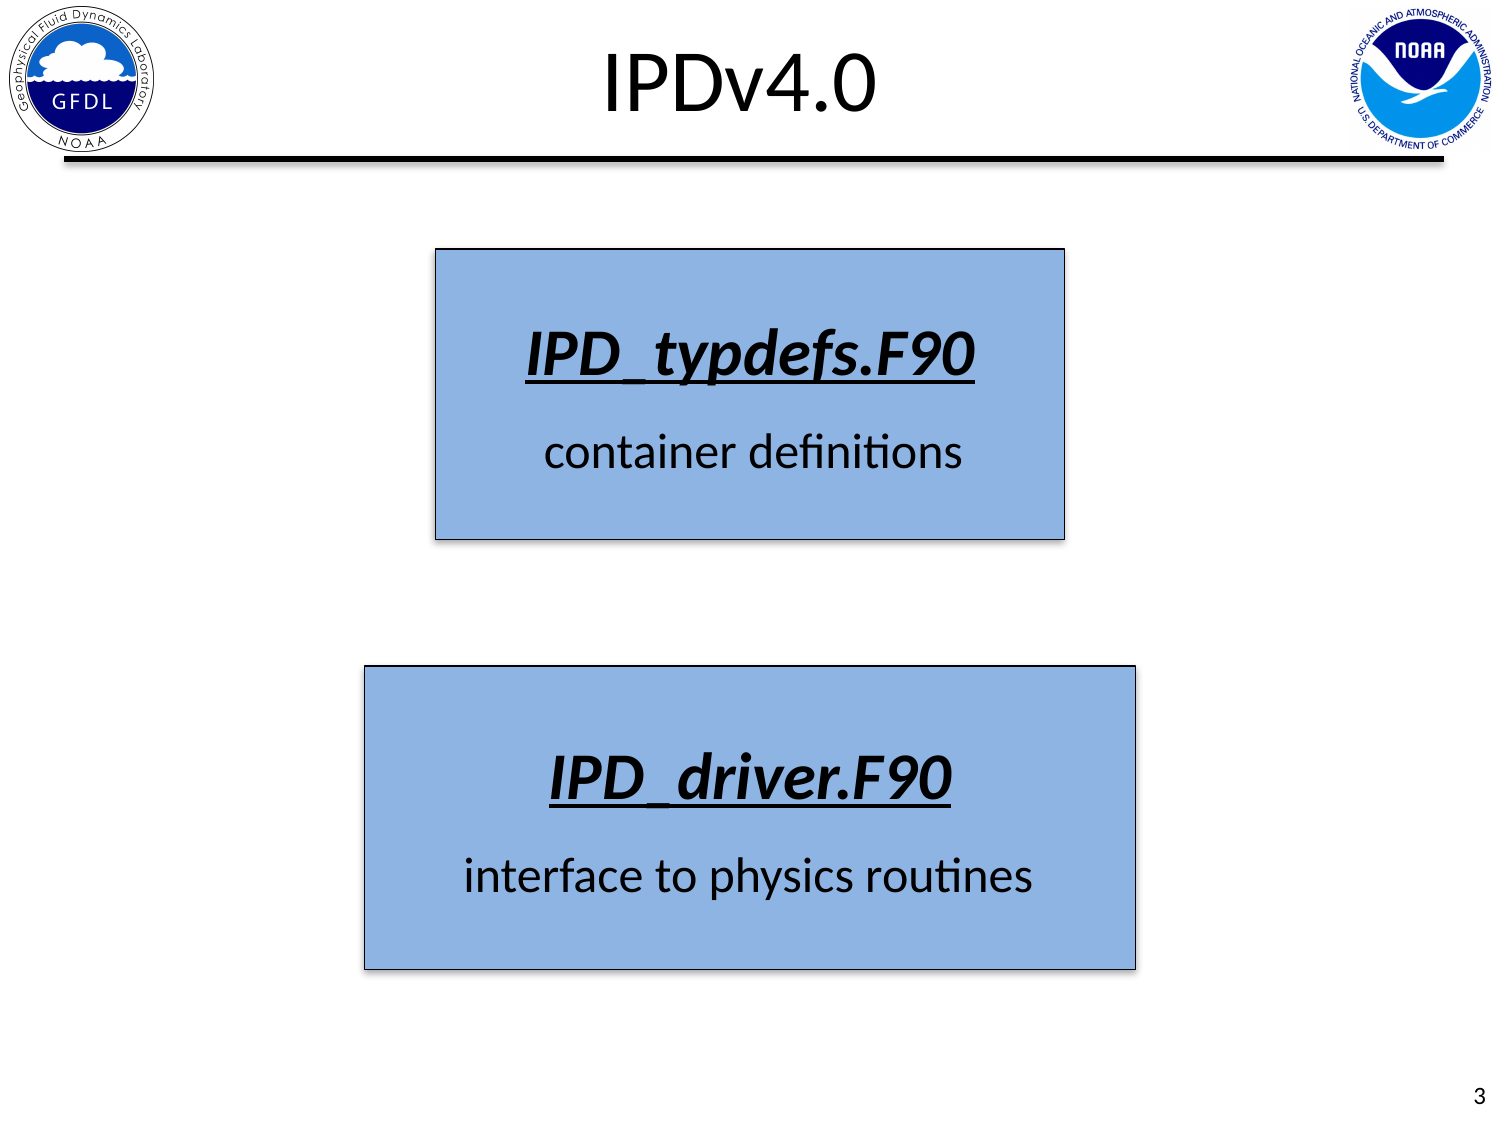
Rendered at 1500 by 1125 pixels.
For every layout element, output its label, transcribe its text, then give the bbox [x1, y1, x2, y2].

text_box 3 [1151, 1064, 1500, 1125]
picture [1348, 6, 1493, 152]
text_box IPD_typdefs.F90 container definitions [435, 248, 1065, 540]
text_box IPD_driver.F90 interface to physics routines [364, 665, 1136, 970]
text_box IPDv4.0 [74, 37, 1425, 142]
picture [9, 6, 154, 152]
